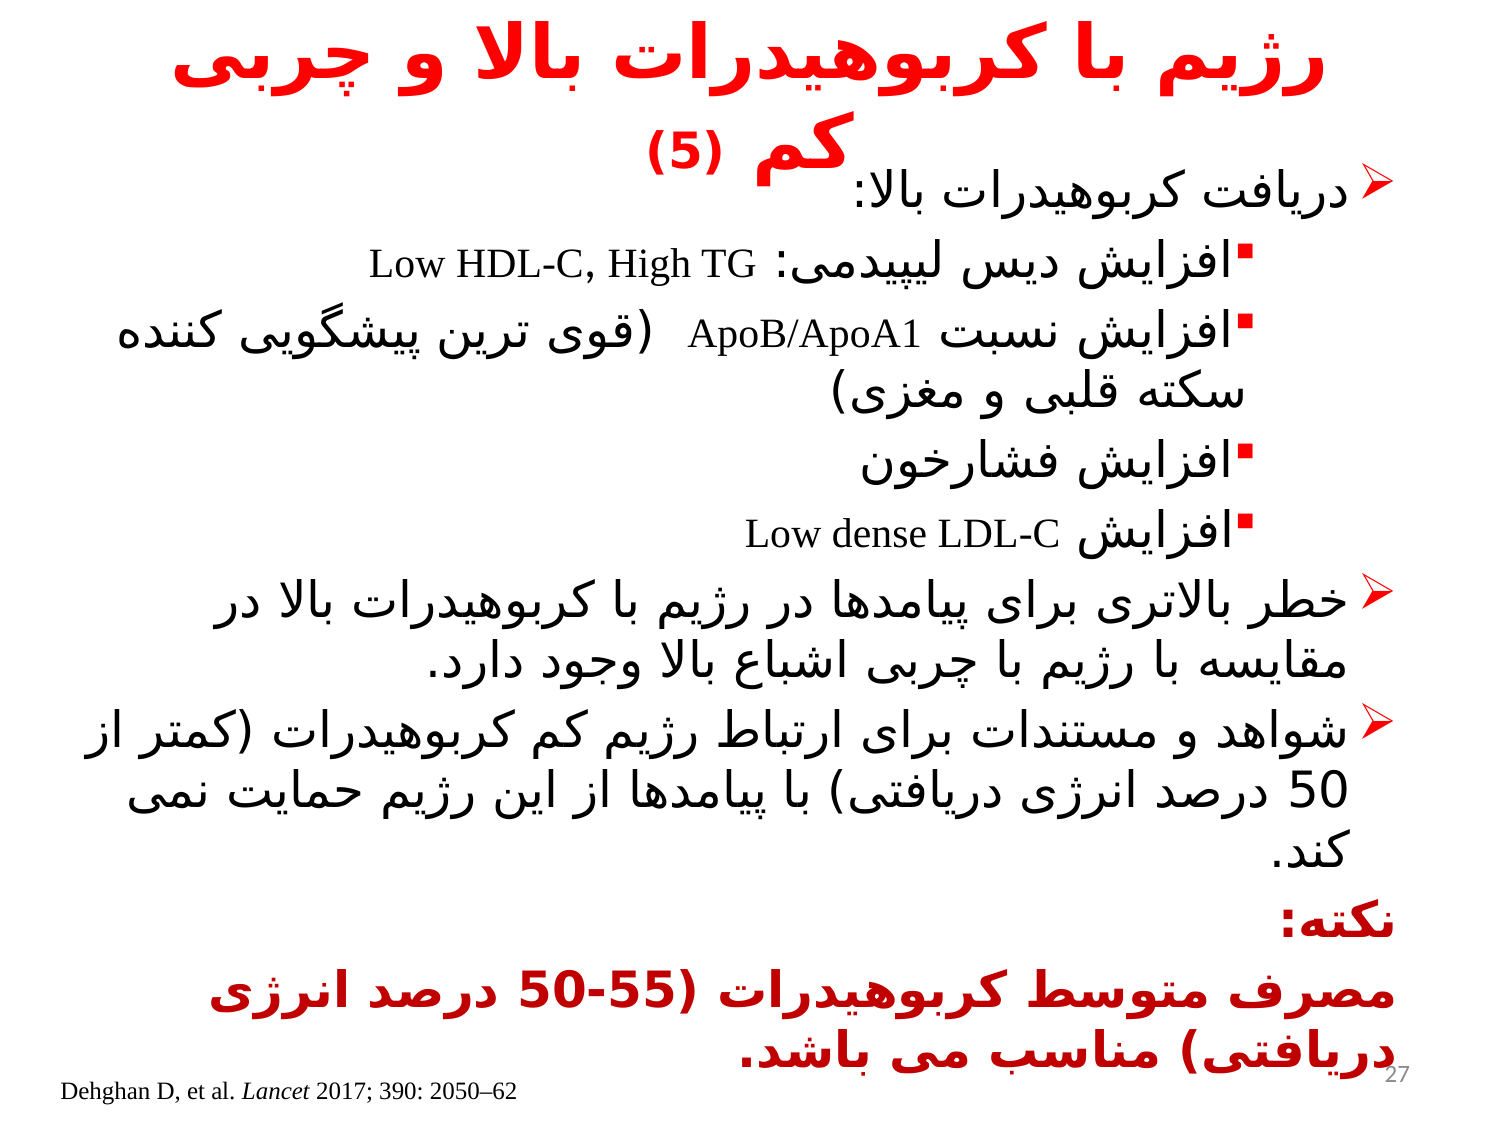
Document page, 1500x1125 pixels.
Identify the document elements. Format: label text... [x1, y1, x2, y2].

title رژیم با کربوهیدرات بالا و چربی کم (5) [112, 50, 1388, 138]
slide_number 27 [1074, 1042, 1425, 1103]
text_box Dehghan D, et al. Lancet 2017; 390: 2050–62 [45, 1067, 875, 1112]
subtitle دریافت کربوهیدرات بالا: افزایش دیس لیپیدمی: Low HDL-C, High TG افزایش نسبت ApoB/ApoA1 (قوی ترین پیشگویی کننده سکته قلبی و مغزی) افزایش فشارخون افزایش Low dense LDL-C خطر بالاتری برای پیامدها در رژیم با کربوهیدرات بالا در مقایسه با رژیم با چربی اشباع بالا وجود دارد. شواهد و مستندات برای ارتباط رژیم کم کربوهیدرات (کمتر از 50 درصد انرژی دریافتی) با پیامدها از این رژیم حمایت نمی کند. نکته: مصرف متوسط کربوهیدرات (55-50 درصد انرژی دریافتی) مناسب می باشد. [50, 149, 1413, 1025]
